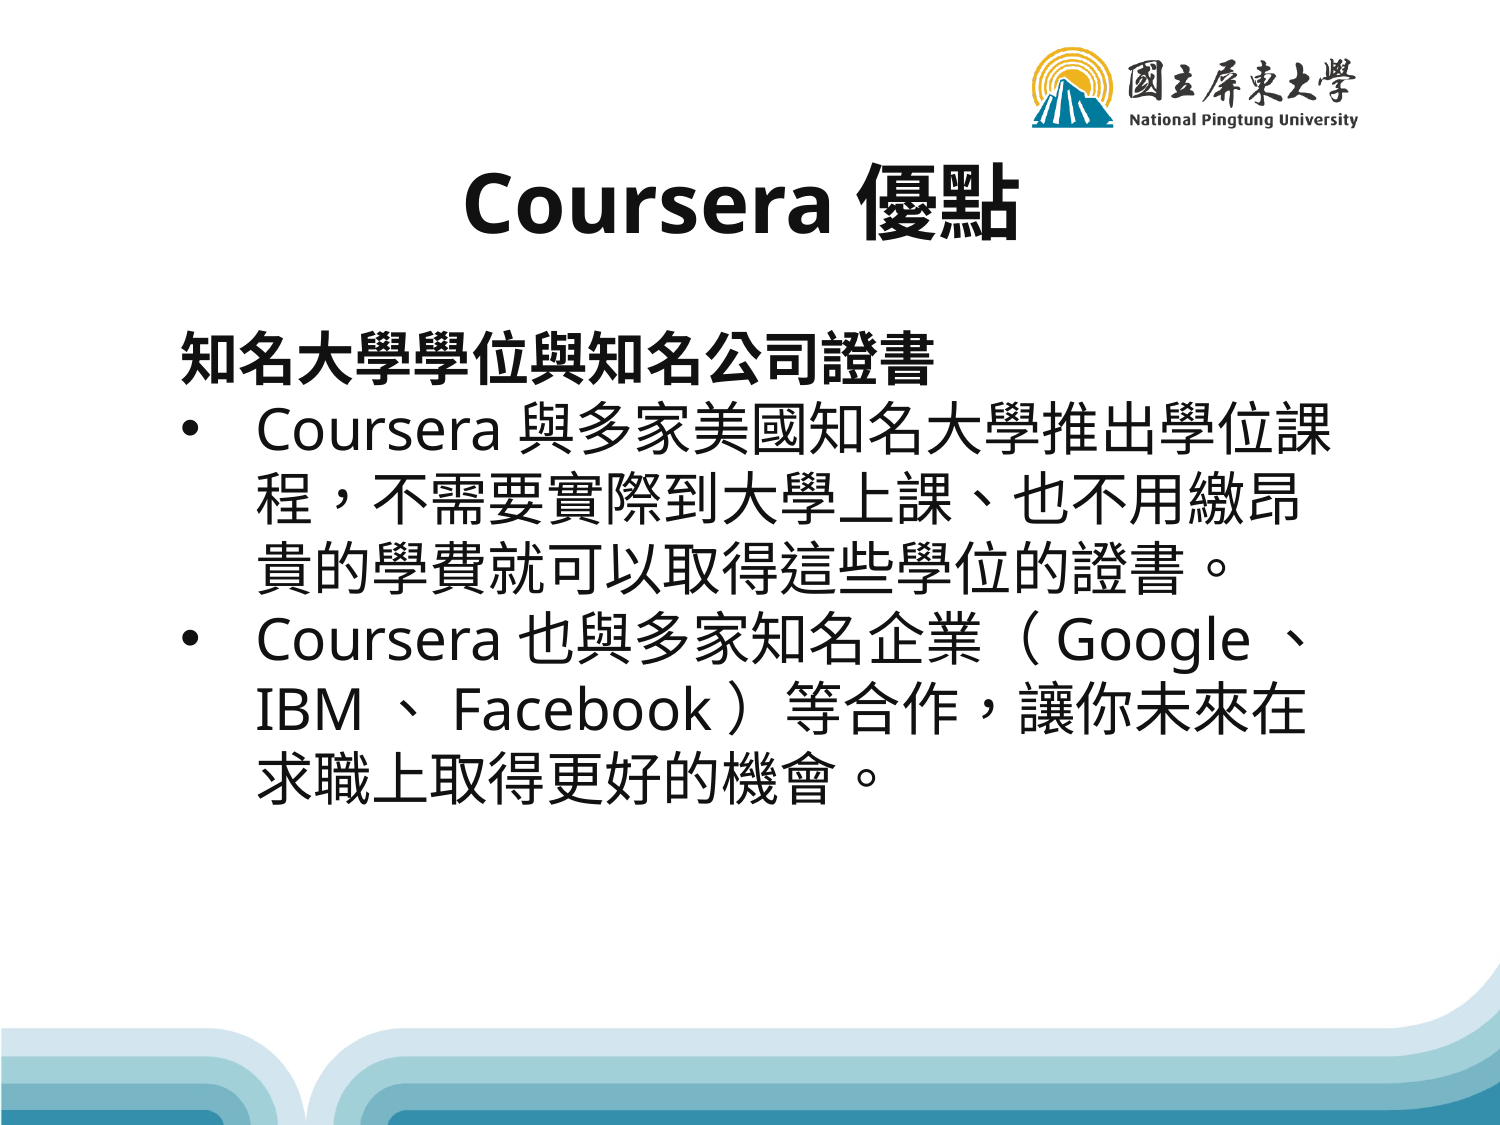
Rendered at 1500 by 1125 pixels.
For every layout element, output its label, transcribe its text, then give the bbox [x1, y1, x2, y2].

subtitle 知名大學學位與知名公司證書 Coursera與多家美國知名大學推出學位課程，不需要實際到大學上課、也不用繳昂貴的學費就可以取得這些學位的證書。 Coursera也與多家知名企業（Google、IBM、Facebook）等合作，讓你未來在求職上取得更好的機會。 [165, 314, 1358, 830]
title Coursera優點 [179, 145, 1305, 260]
picture [0, 1, 1500, 1125]
